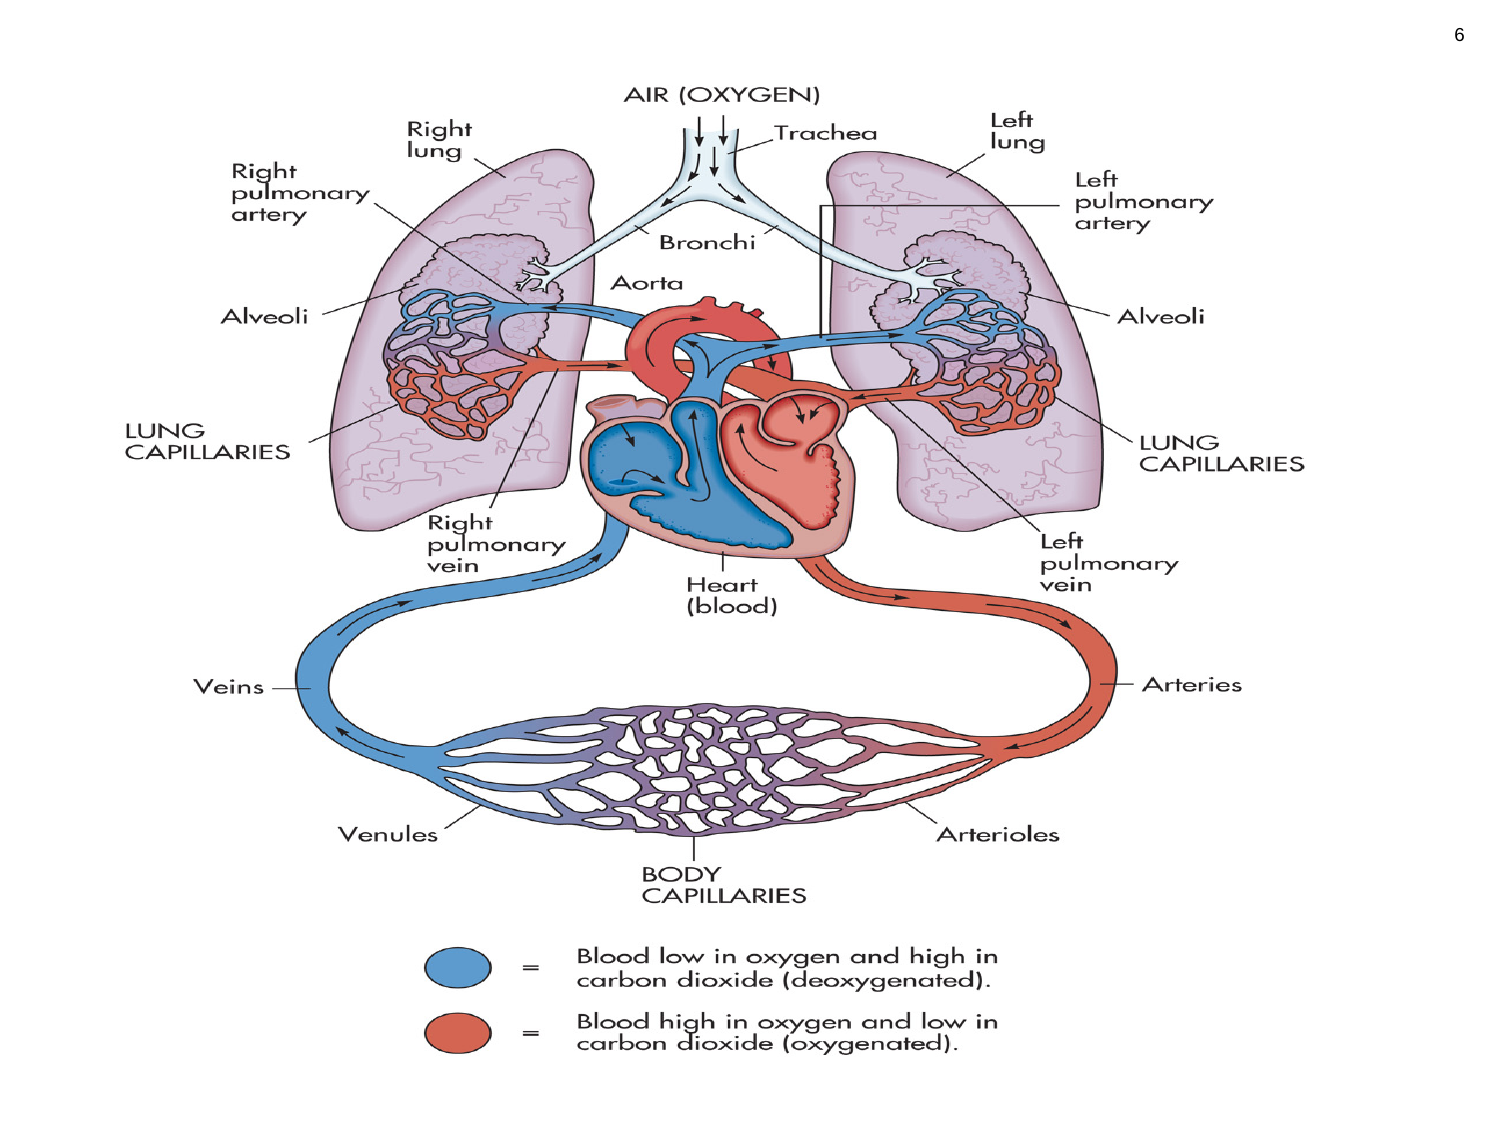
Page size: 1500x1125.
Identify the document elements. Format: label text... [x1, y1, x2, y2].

slide_number 6 [1389, 18, 1480, 49]
picture [108, 78, 1318, 1062]
